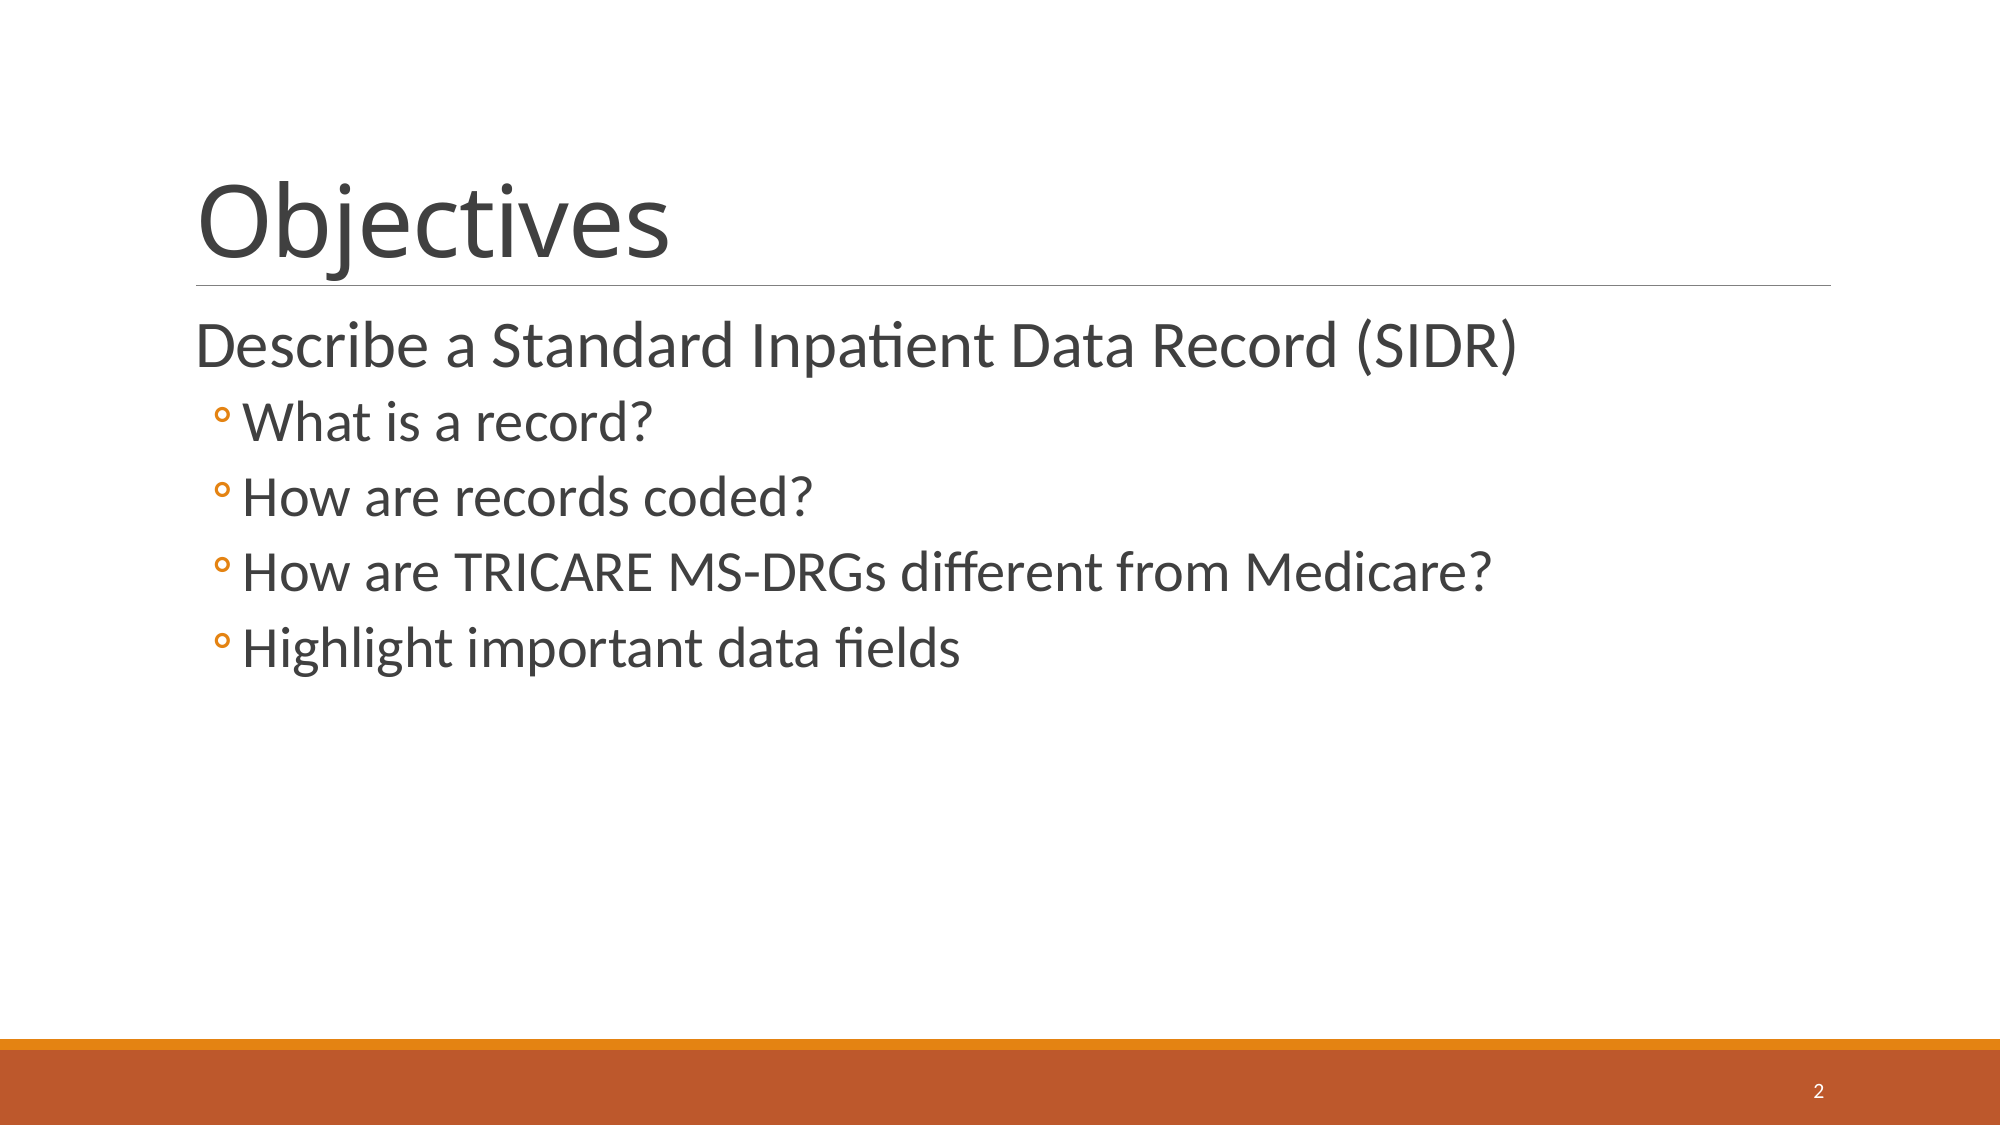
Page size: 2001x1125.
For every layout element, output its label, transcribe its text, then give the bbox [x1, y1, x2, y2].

title Objectives [180, 47, 1830, 285]
list Describe a Standard Inpatient Data Record (SIDR) What is a record? How are records coded? How are TRICARE MS-DRGs different from Medicare? Highlight important data fields [180, 302, 1830, 963]
slide_number 2 [1624, 1059, 1840, 1120]
